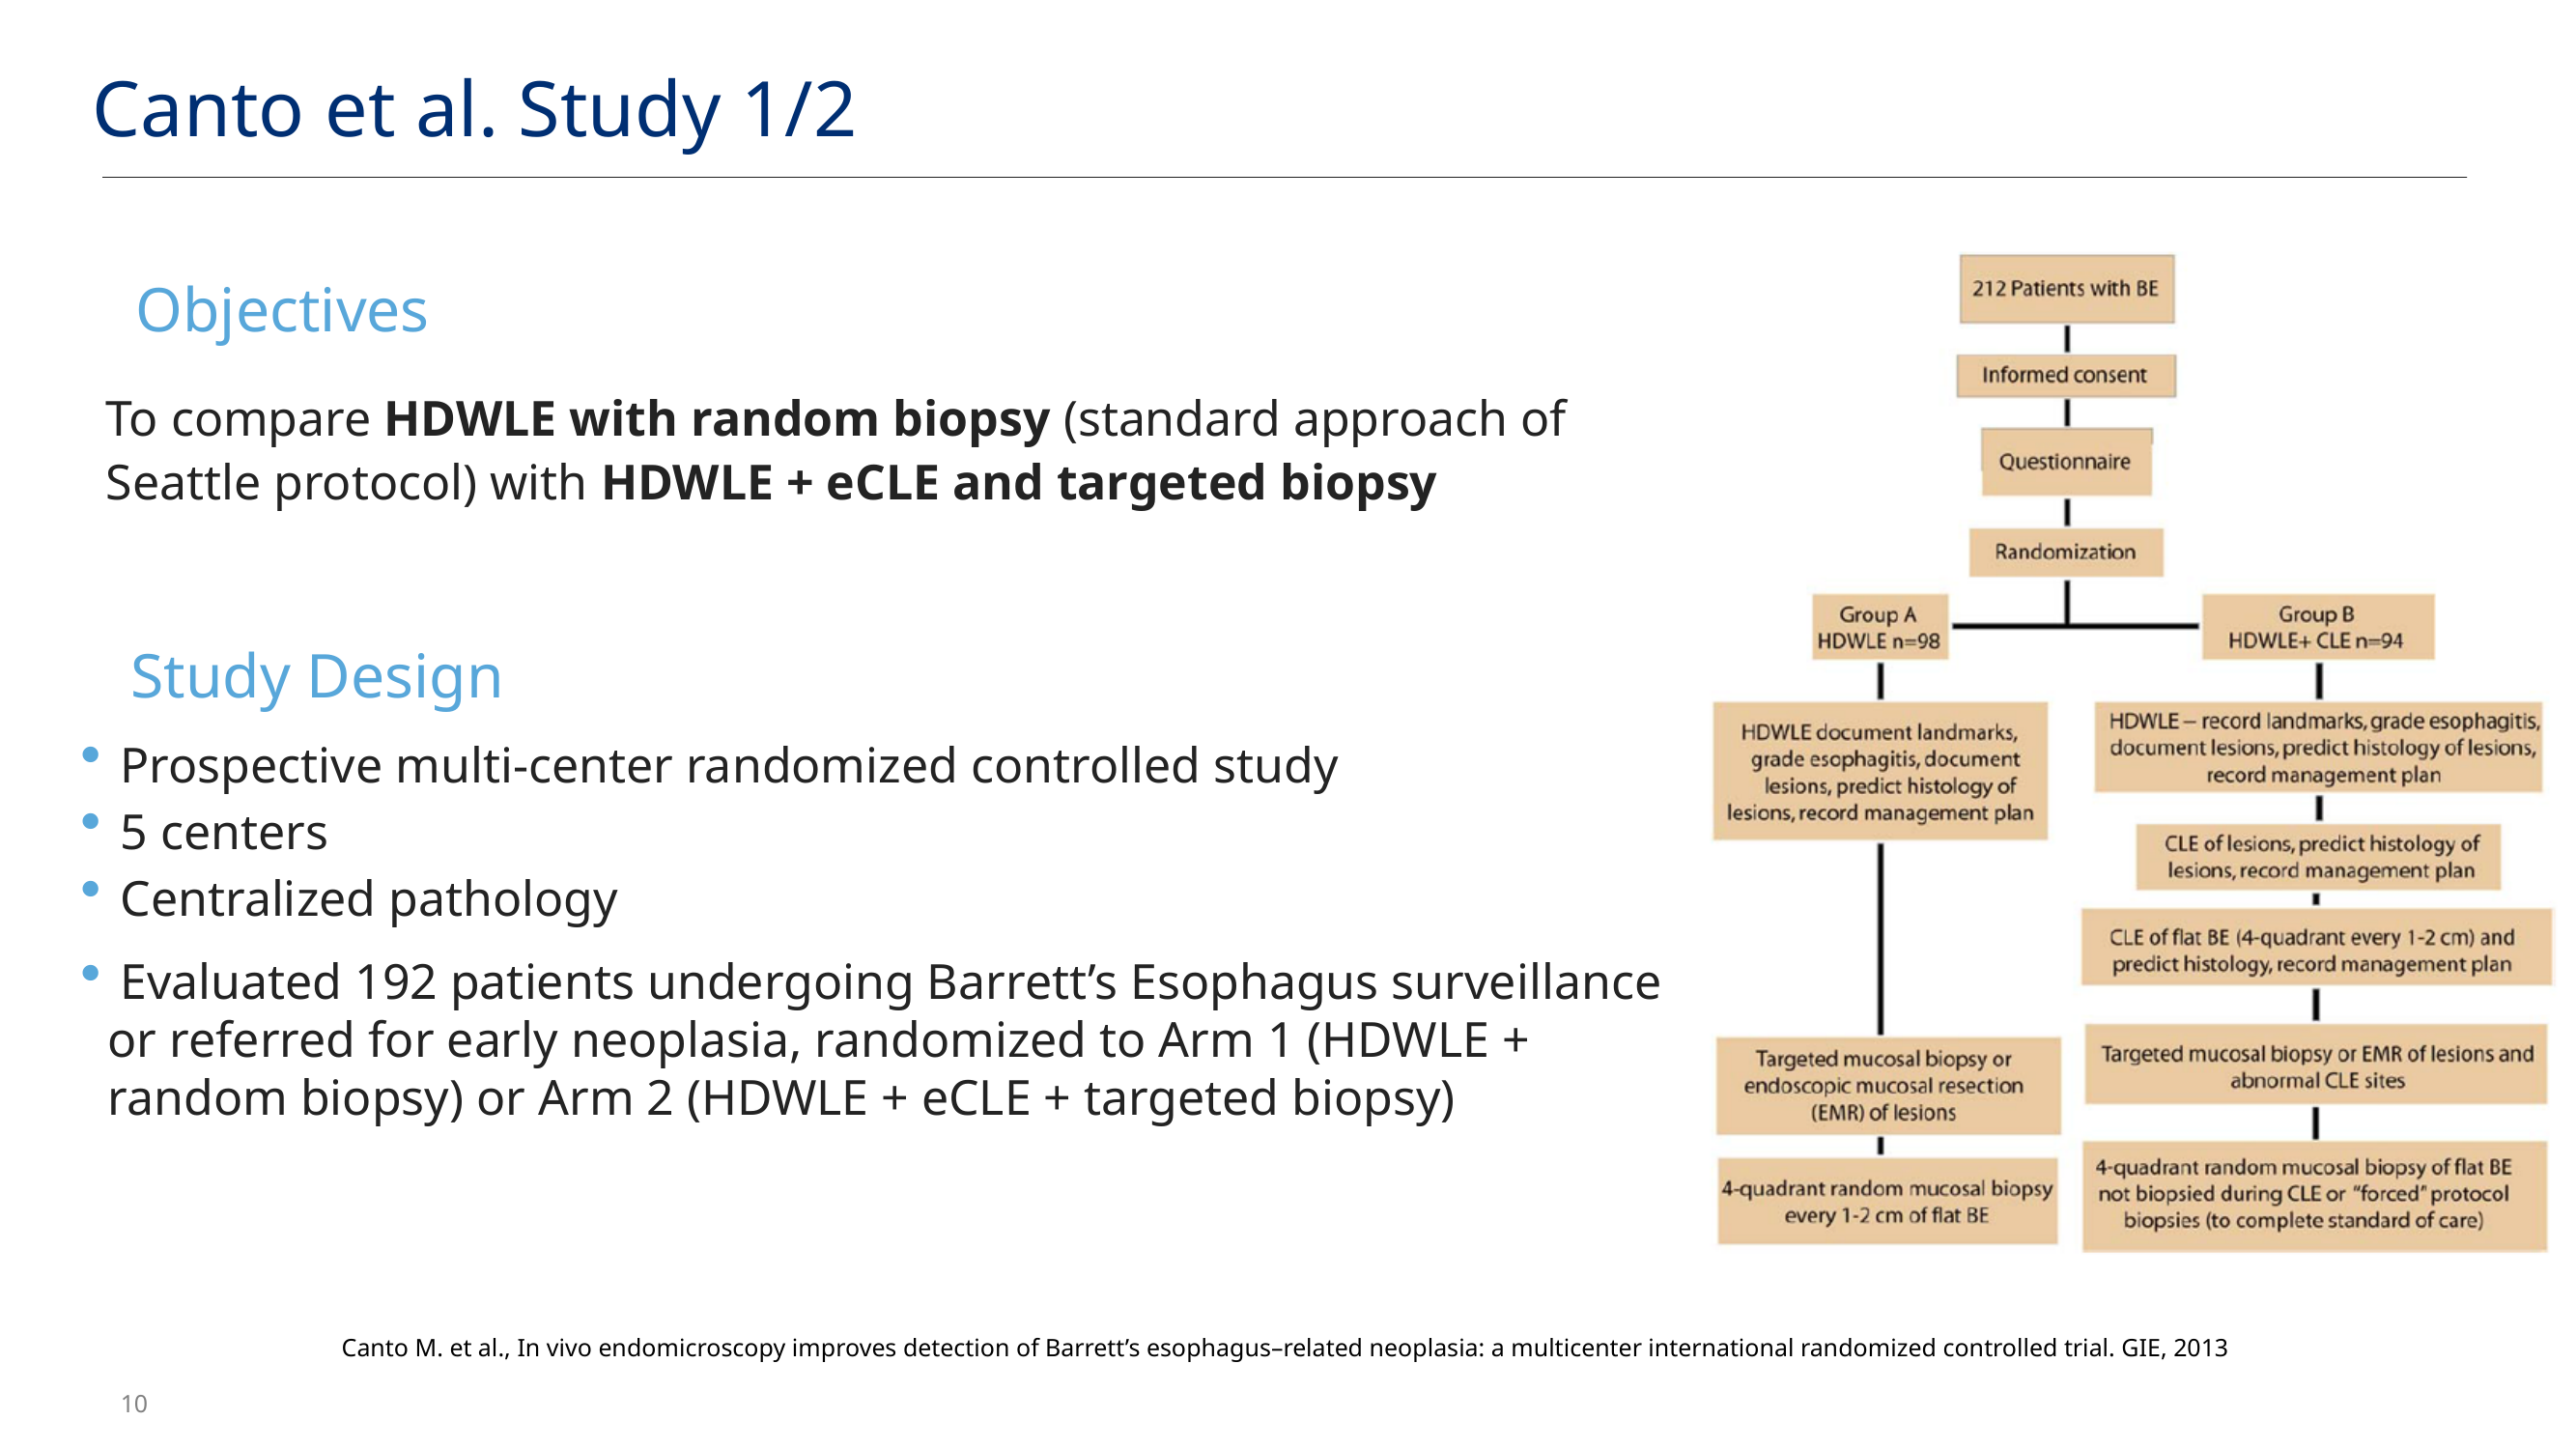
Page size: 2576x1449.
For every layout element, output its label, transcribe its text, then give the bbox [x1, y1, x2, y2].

text_box Canto et al. Study 1/2 [92, 34, 2451, 178]
text_box Study Design [125, 632, 511, 717]
text_box Prospective multi-center randomized controlled study 5 centers Centralized pathology Evaluated 192 patients undergoing Barrett’s Esophagus surveillance or referred for early neoplasia, randomized to Arm 1 (HDWLE + random biopsy) or Arm 2 (HDWLE + eCLE + targeted biopsy) [74, 744, 1690, 1131]
text_box Objectives [129, 266, 437, 351]
picture [1690, 237, 2576, 1264]
text_box Canto M. et al., In vivo endomicroscopy improves detection of Barrett’s esophagus–related neoplasia: a multicenter international randomized controlled trial. GIE, 2013 [48, 1326, 2526, 1368]
text_box To compare HDWLE with random biopsy (standard approach of Seattle protocol) with HDWLE + eCLE and targeted biopsy [105, 382, 1690, 544]
slide_number 10 [113, 1386, 155, 1424]
